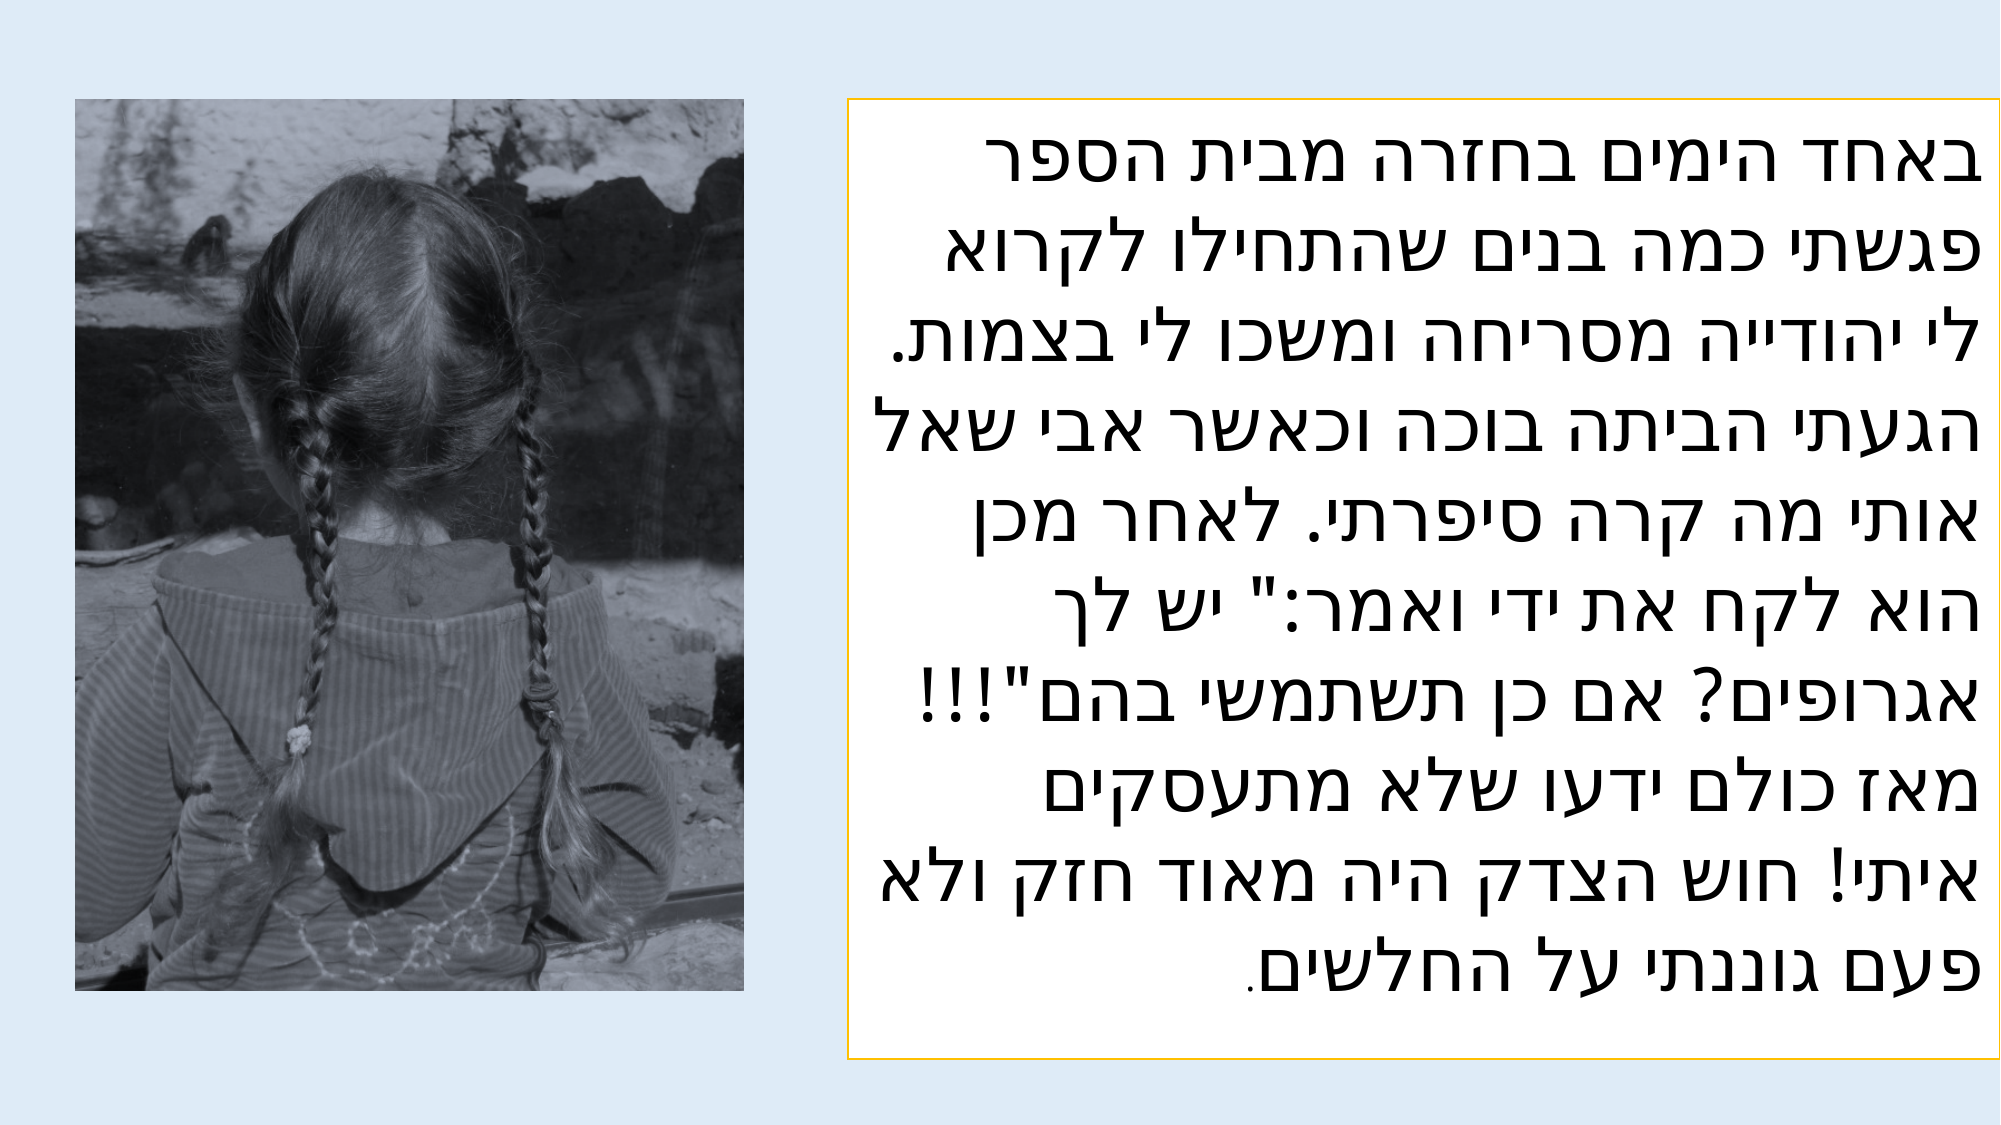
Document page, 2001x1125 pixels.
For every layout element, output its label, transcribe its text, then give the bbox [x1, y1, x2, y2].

picture [74, 99, 744, 991]
text_box באחד הימים בחזרה מבית הספר פגשתי כמה בנים שהתחילו לקרוא לי יהודייה מסריחה ומשכו לי בצמות. הגעתי הביתה בוכה וכאשר אבי שאל אותי מה קרה סיפרתי. לאחר מכן הוא לקח את ידי ואמר:" יש לך אגרופים? אם כן תשתמשי בהם"!!! מאז כולם ידעו שלא מתעסקים איתי! חוש הצדק היה מאוד חזק ולא פעם גוננתי על החלשים. [847, 98, 2000, 1060]
